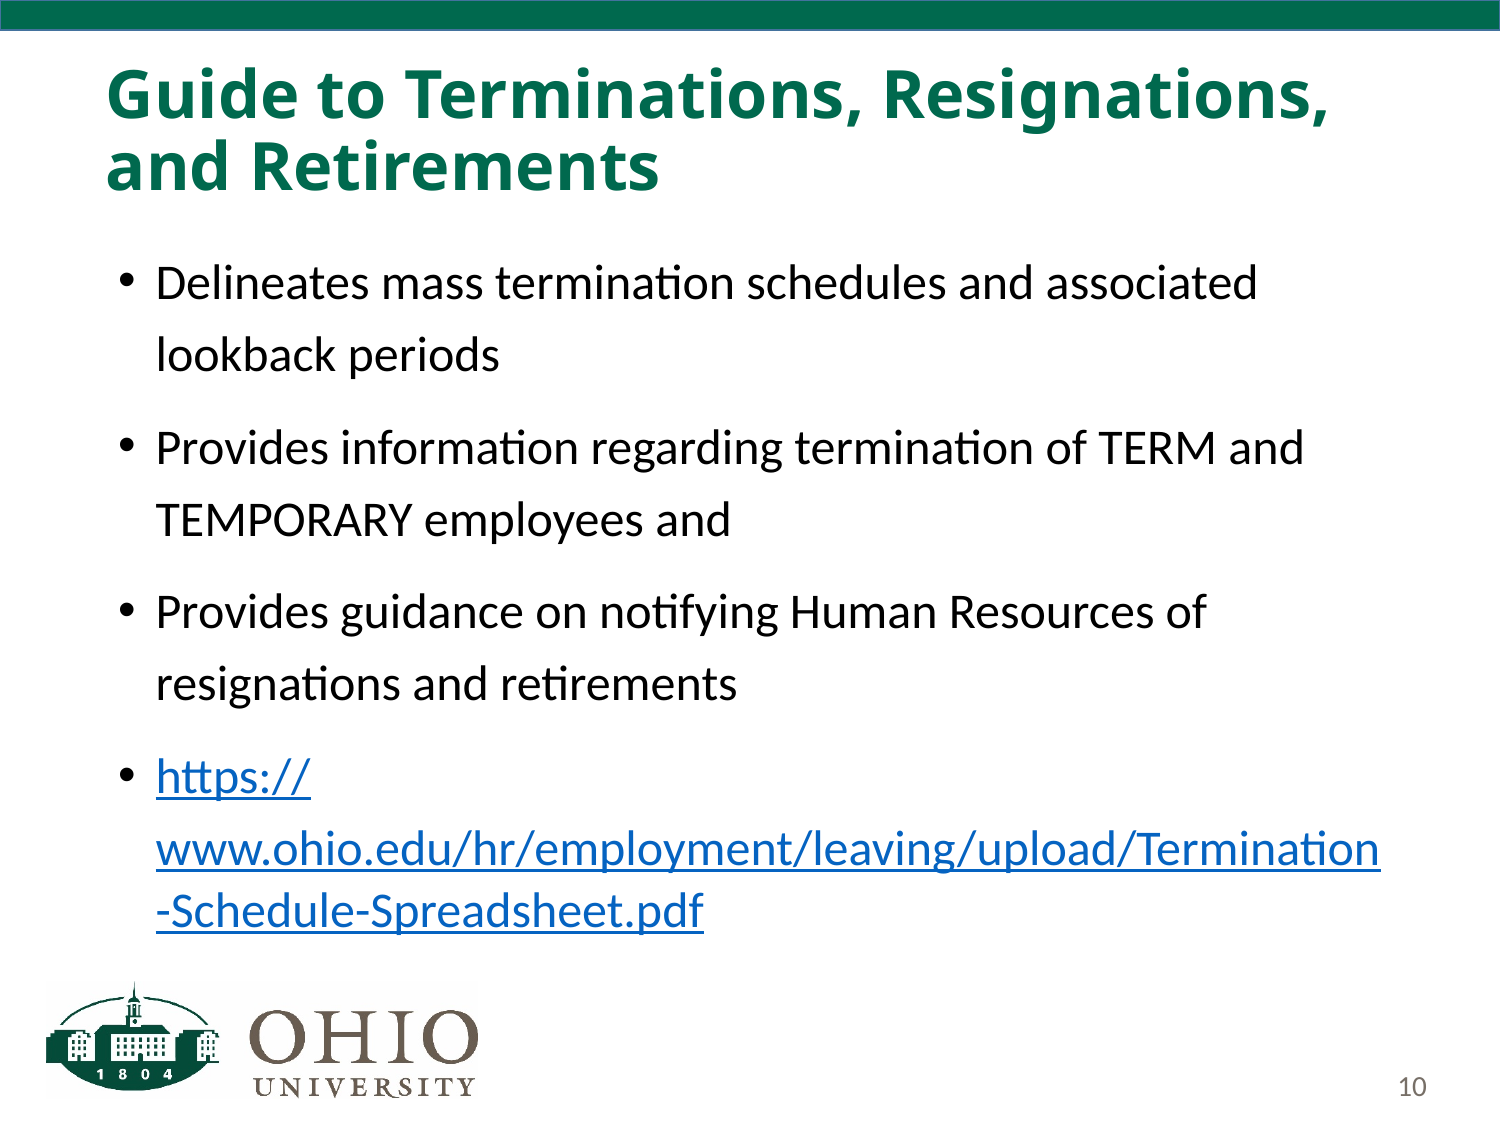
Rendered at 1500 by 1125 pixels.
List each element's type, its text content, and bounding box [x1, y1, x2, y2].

title Guide to Terminations, Resignations, and Retirements [90, 23, 1385, 242]
picture [46, 981, 478, 1099]
list Delineates mass termination schedules and associated lookback periods Provides information regarding termination of TERM and TEMPORARY employees and Provides guidance on notifying Human Resources of resignations and retirements https://www.ohio.edu/hr/employment/leaving/upload/Termination-Schedule-Spreadsheet.pdf [103, 229, 1397, 944]
